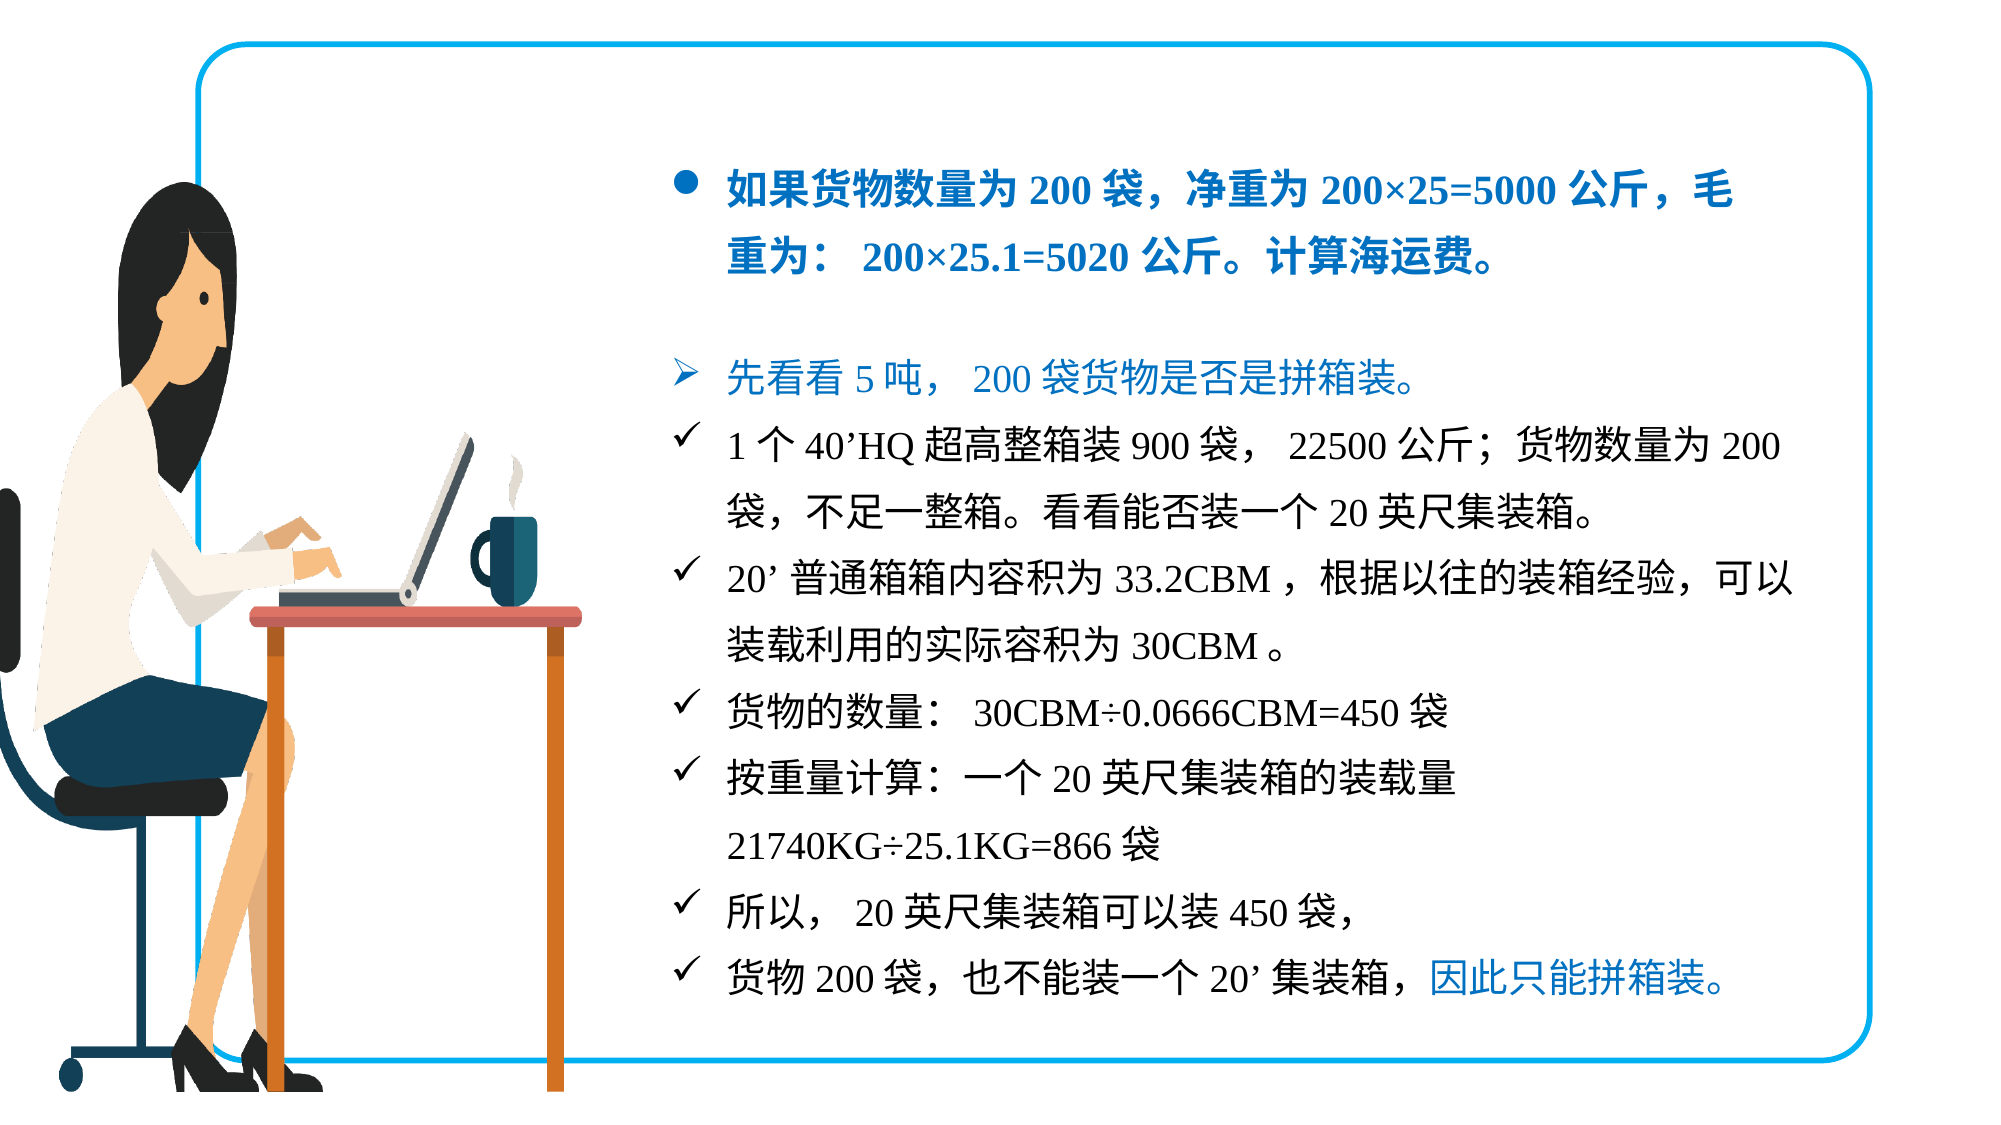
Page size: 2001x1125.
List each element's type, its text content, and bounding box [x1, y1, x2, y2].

text_box [198, 44, 1870, 1061]
text_box 先看看5吨，200袋货物是否是拼箱装。 1个40’HQ超高整箱装900袋，22500公斤；货物数量为200袋，不足一整箱。看看能否装一个20英尺集装箱。 20’普通箱箱内容积为33.2CBM，根据以往的装箱经验，可以装载利用的实际容积为30CBM。 货物的数量：30CBM÷0.0666CBM=450袋 按重量计算：一个20英尺集装箱的装载量21740KG÷25.1KG=866袋 所以，20英尺集装箱可以装450袋， 货物200袋，也不能装一个20’集装箱，因此只能拼箱装。 [655, 326, 1836, 1009]
picture [0, 182, 583, 1092]
text_box 如果货物数量为200袋，净重为200×25=5000公斤，毛重为：200×25.1=5020公斤。计算海运费。 [655, 138, 1754, 287]
